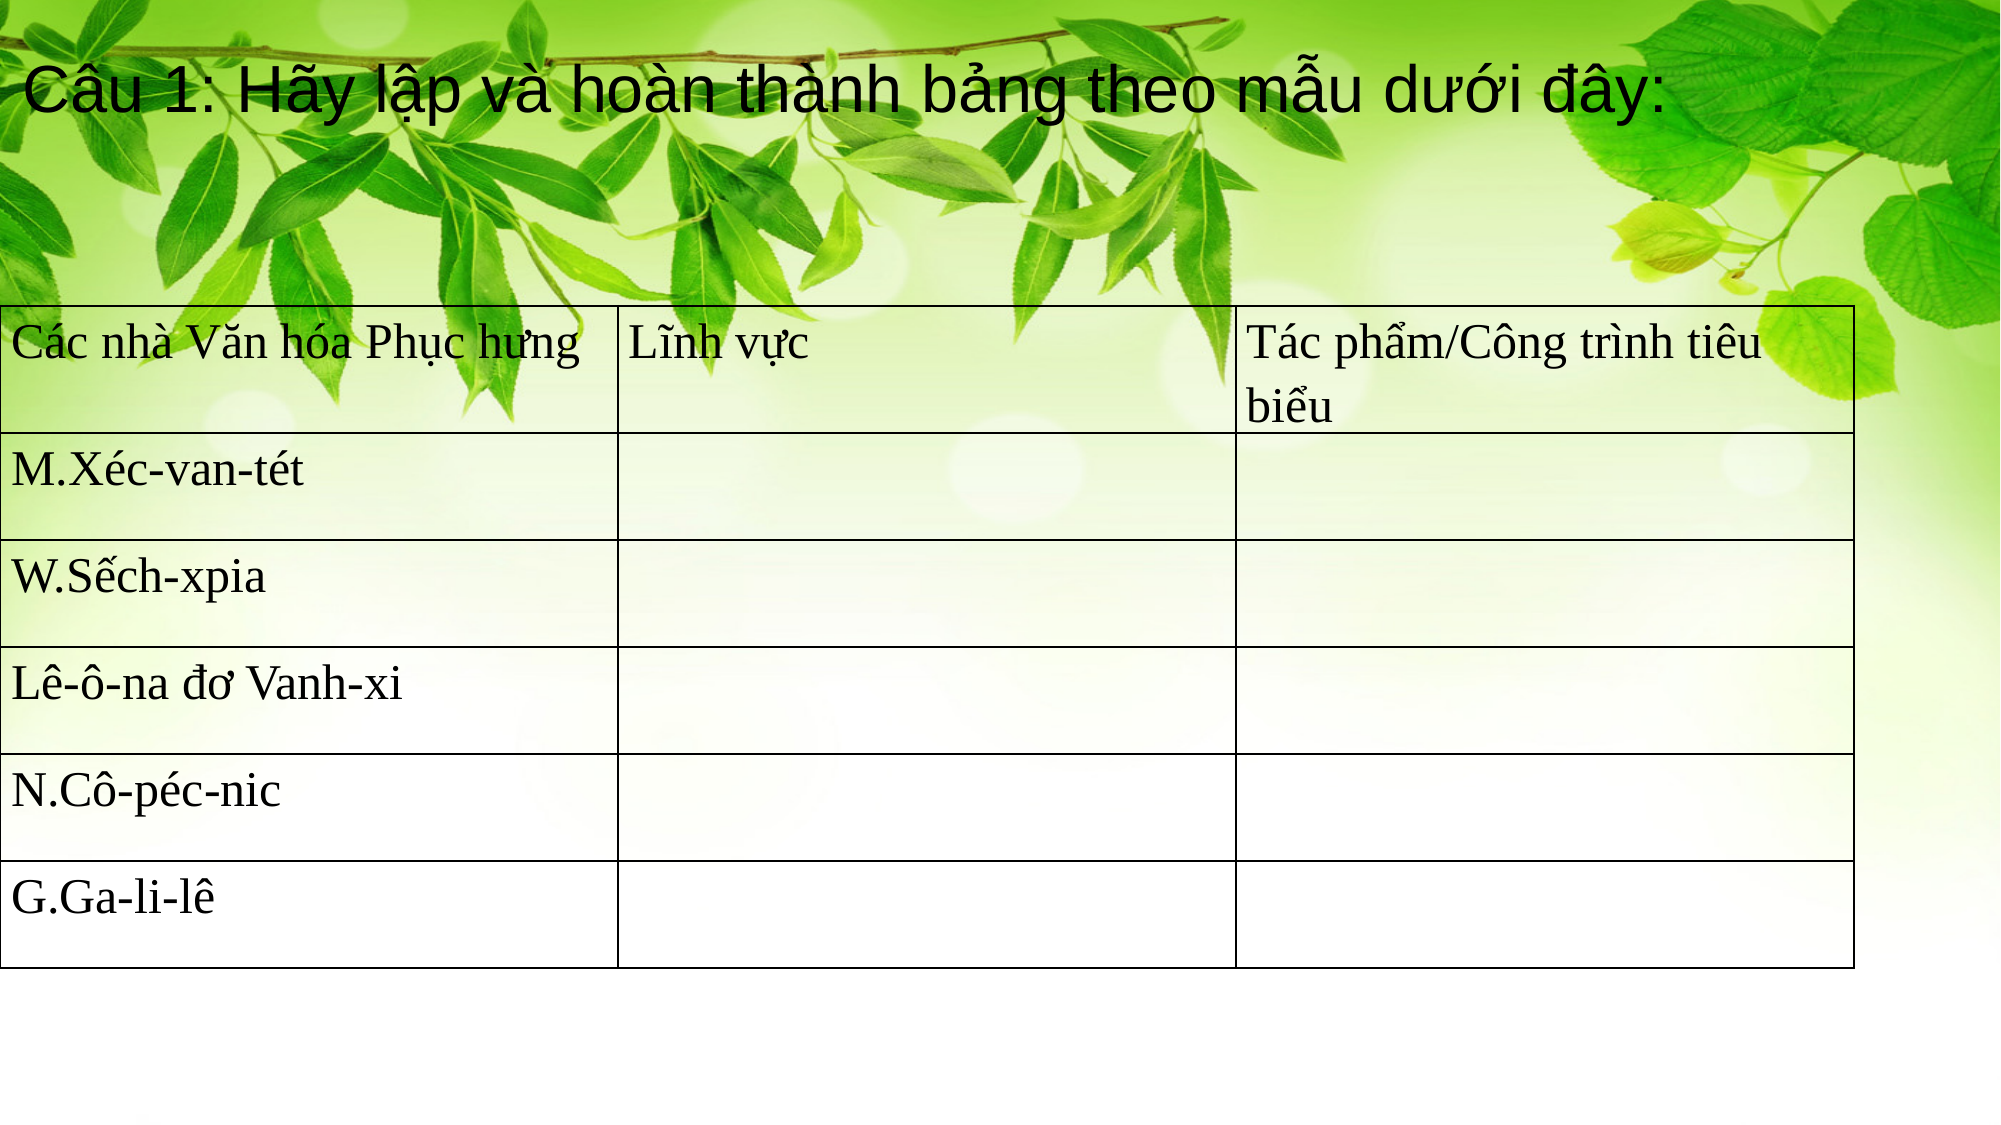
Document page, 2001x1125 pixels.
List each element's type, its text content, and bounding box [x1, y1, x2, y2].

table_cell [619, 648, 1235, 753]
table_header Tác phẩm/Công trình tiêu biểu [1237, 307, 1853, 432]
table_cell M.Xéc-van-tét [1, 434, 617, 539]
text_box Câu 1: Hãy lập và hoàn thành bảng theo mẫu dưới đây: [7, 0, 1685, 133]
table_cell [619, 541, 1235, 646]
table_header Lĩnh vực [619, 307, 1235, 432]
table_header Các nhà Văn hóa Phục hưng [1, 307, 617, 432]
table_cell [1237, 862, 1853, 967]
picture [0, 0, 2001, 1125]
table_cell [1237, 434, 1853, 539]
table_cell [1237, 648, 1853, 753]
table_cell [619, 862, 1235, 967]
table_cell N.Cô-péc-nic [1, 755, 617, 860]
table_cell Lê-ô-na đơ Vanh-xi [1, 648, 617, 753]
table_cell [619, 755, 1235, 860]
table_cell [1237, 755, 1853, 860]
table_cell W.Sếch-xpia [1, 541, 617, 646]
table_cell [619, 434, 1235, 539]
table_cell G.Ga-li-lê [1, 862, 617, 967]
table_cell [1237, 541, 1853, 646]
